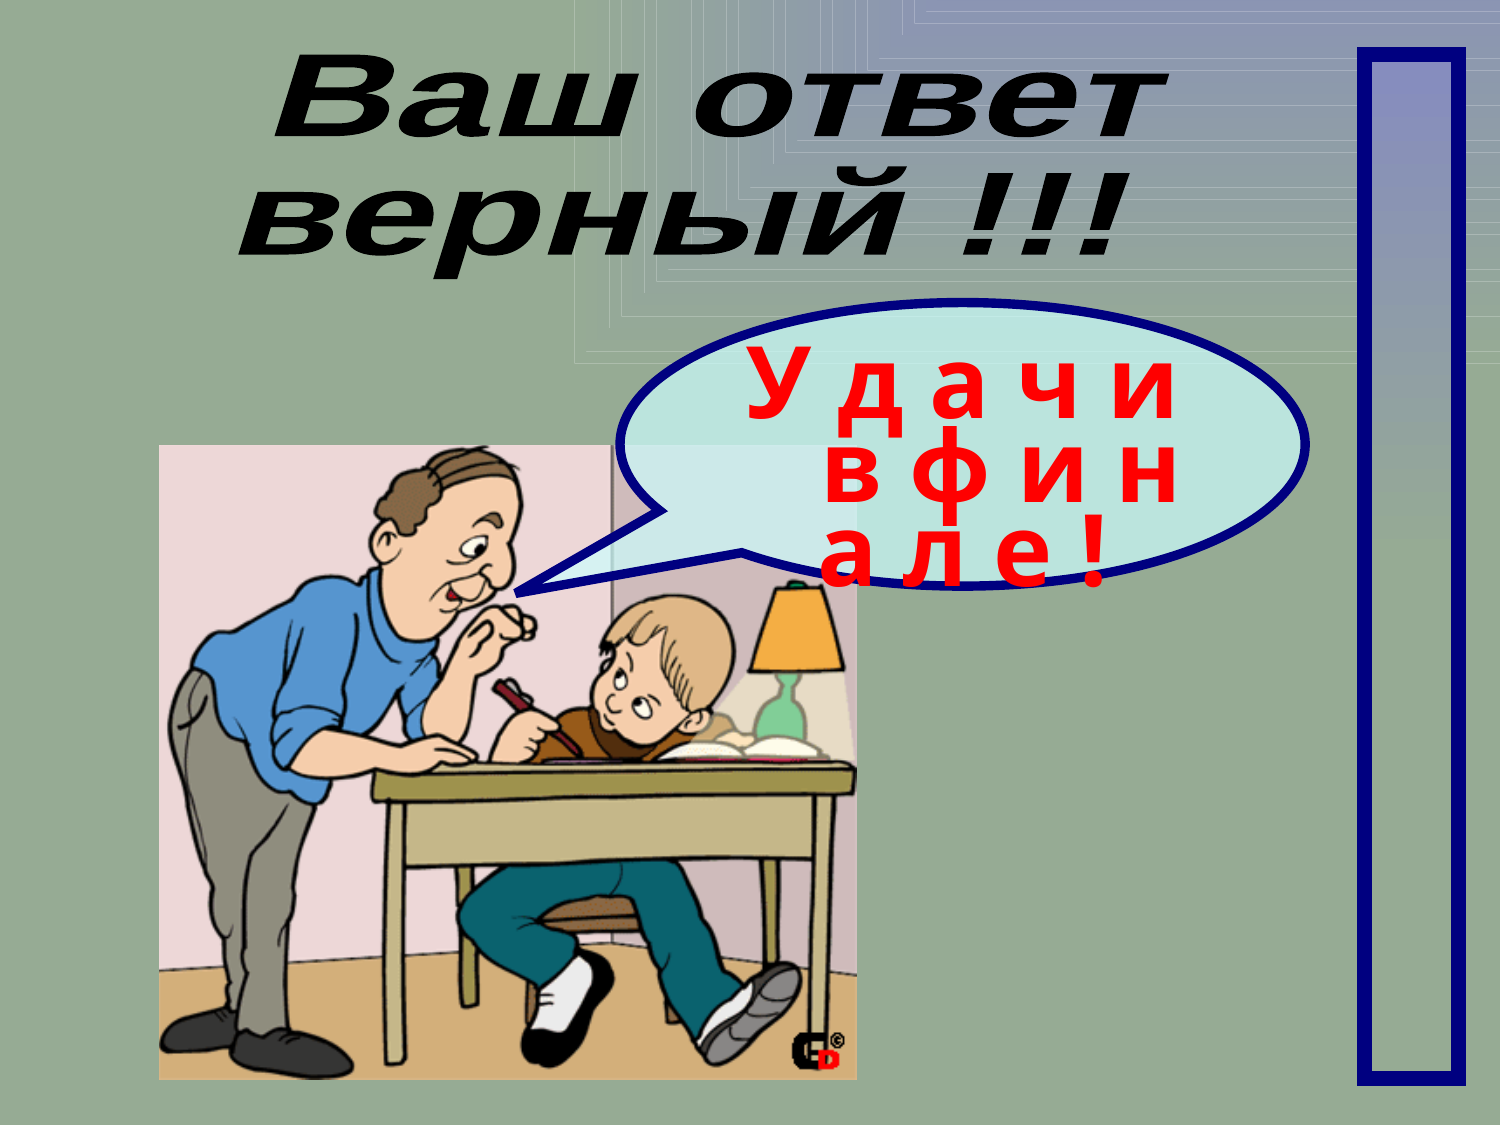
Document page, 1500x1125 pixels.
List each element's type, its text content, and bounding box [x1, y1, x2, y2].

picture [159, 445, 857, 1080]
text_box [1364, 54, 1459, 1079]
text_box У д а ч и в ф и н а л е ! [620, 302, 1306, 587]
